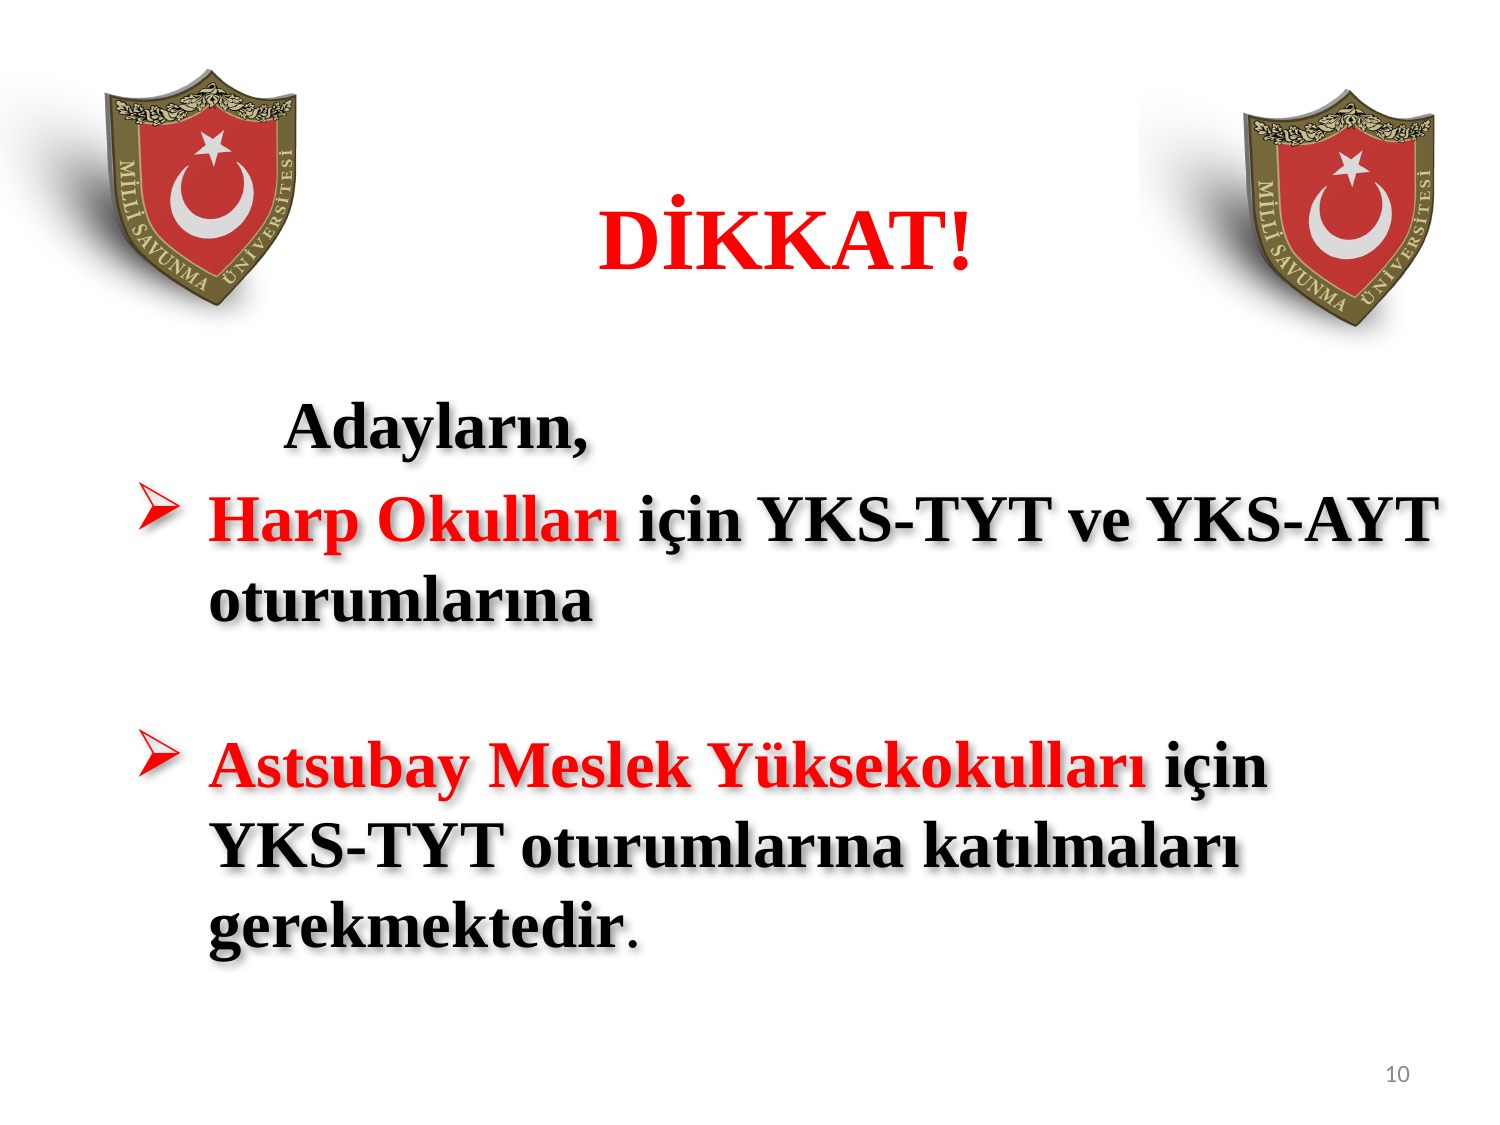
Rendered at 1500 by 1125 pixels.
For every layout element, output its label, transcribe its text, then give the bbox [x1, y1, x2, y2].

slide_number 10 [1074, 1042, 1425, 1103]
subtitle Adayların, Harp Okulları için YKS-TYT ve YKS-AYT oturumlarına Astsubay Meslek Yüksekokulları için YKS-TYT oturumlarına katılmaları gerekmektedir. [118, 373, 1457, 1047]
picture [0, 0, 362, 393]
text_box DİKKAT! [366, 174, 1068, 295]
picture [1073, 0, 1500, 414]
